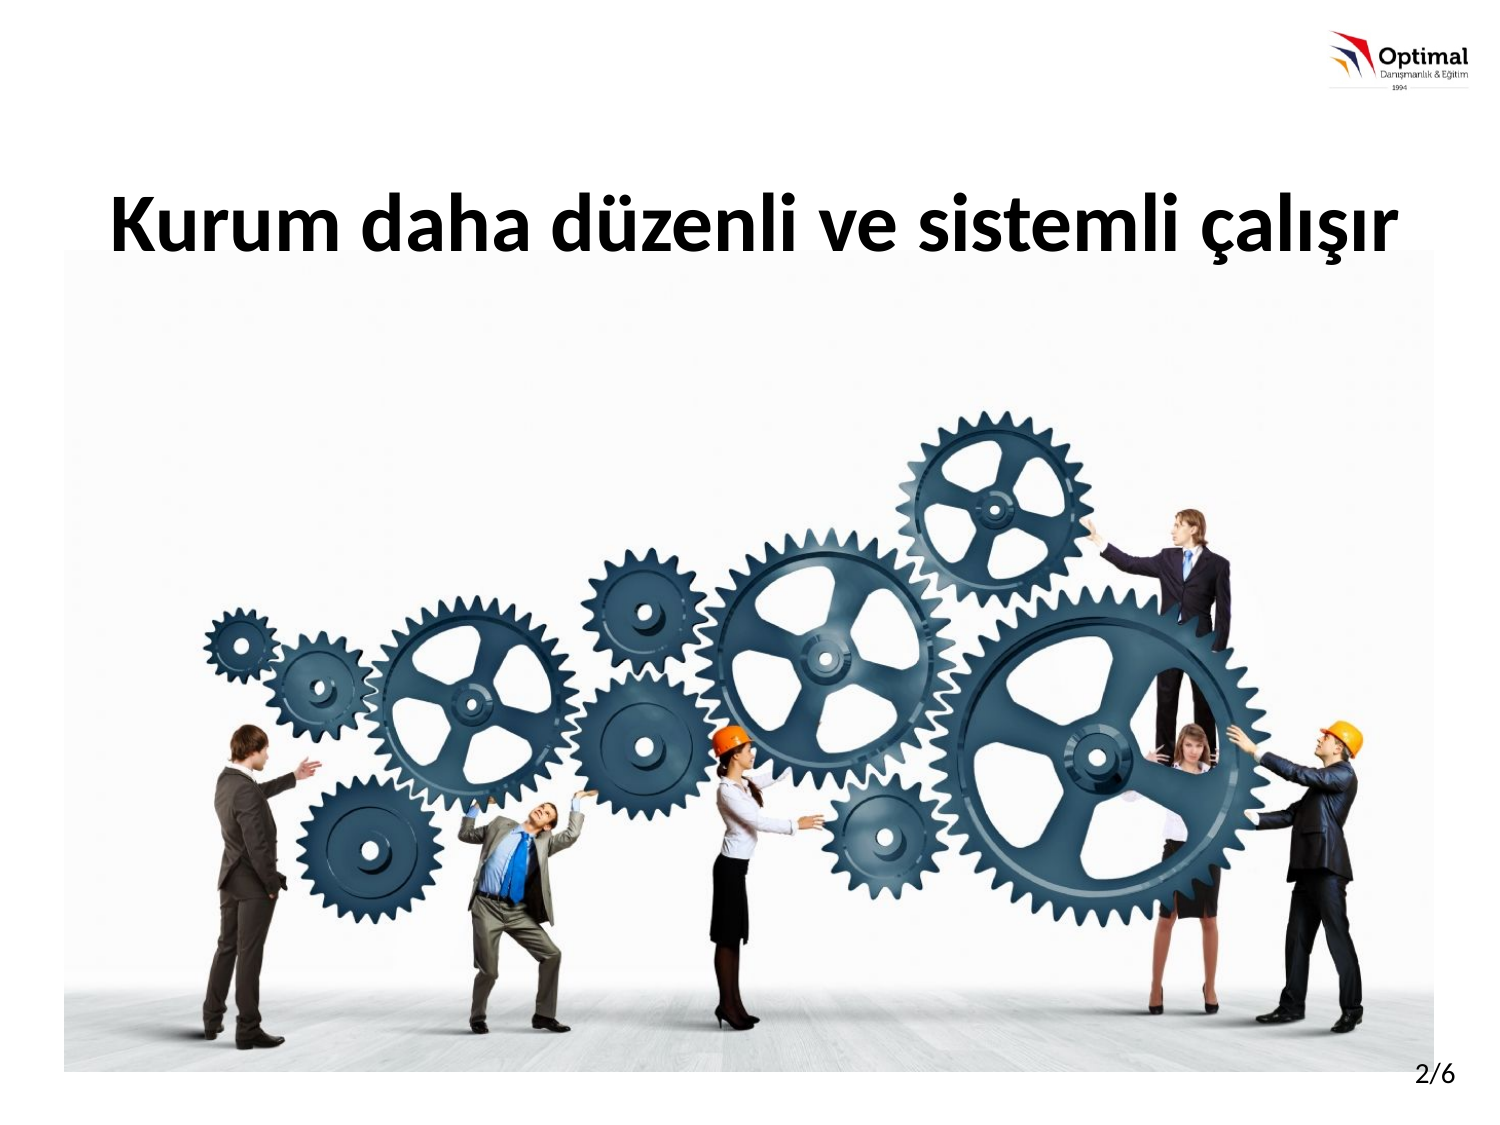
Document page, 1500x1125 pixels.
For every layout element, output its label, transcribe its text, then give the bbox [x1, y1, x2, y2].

picture [1316, 18, 1483, 102]
picture [64, 249, 1434, 1072]
text_box Kurum daha düzenli ve sistemli çalışır [96, 160, 1416, 248]
text_box 2/6 [1400, 1046, 1471, 1097]
